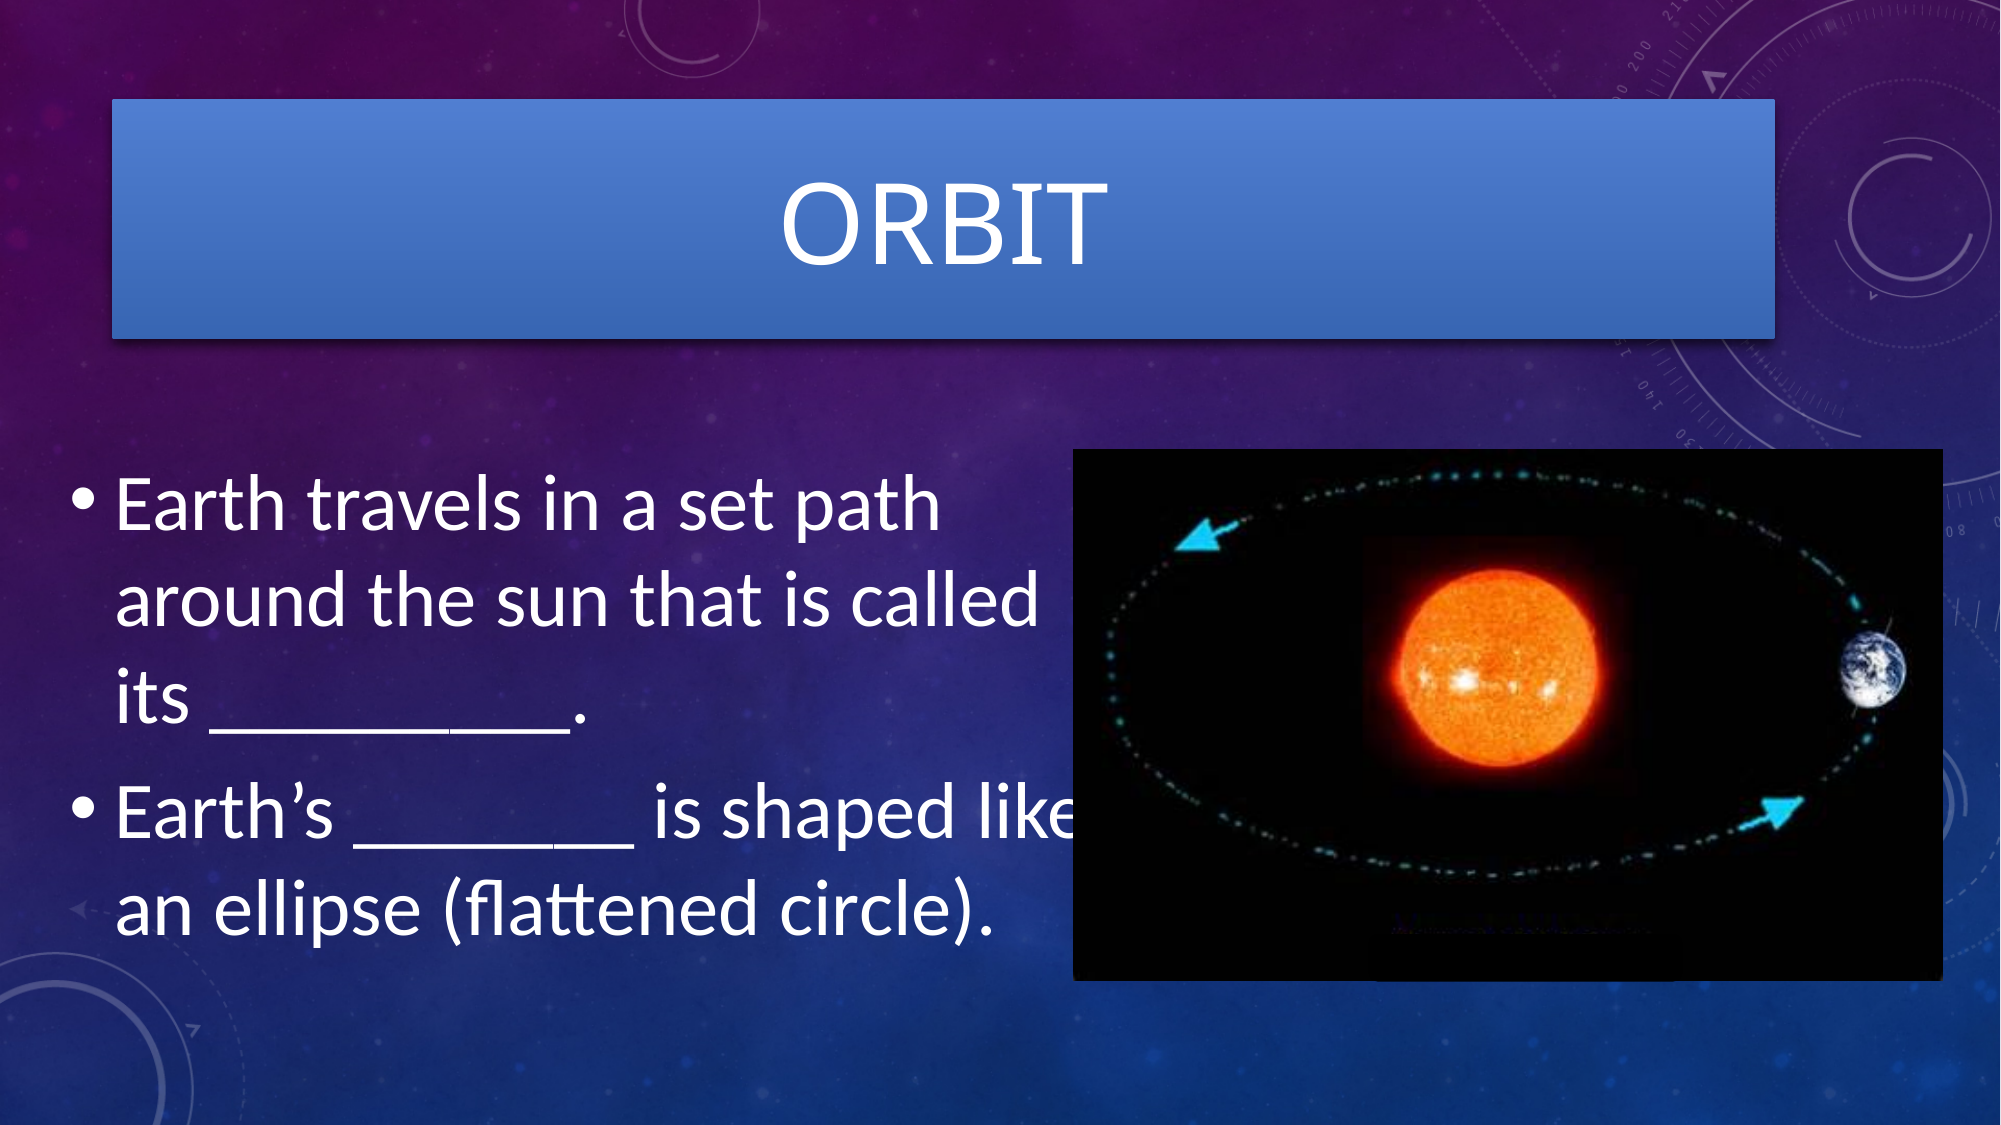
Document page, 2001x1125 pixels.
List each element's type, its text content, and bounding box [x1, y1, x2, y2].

title orbit [112, 99, 1775, 339]
picture [0, 0, 2001, 1125]
list Earth travels in a set path around the sun that is called its _________. Earth’s _______ is shaped like an ellipse (flattened circle). [54, 399, 1112, 1003]
